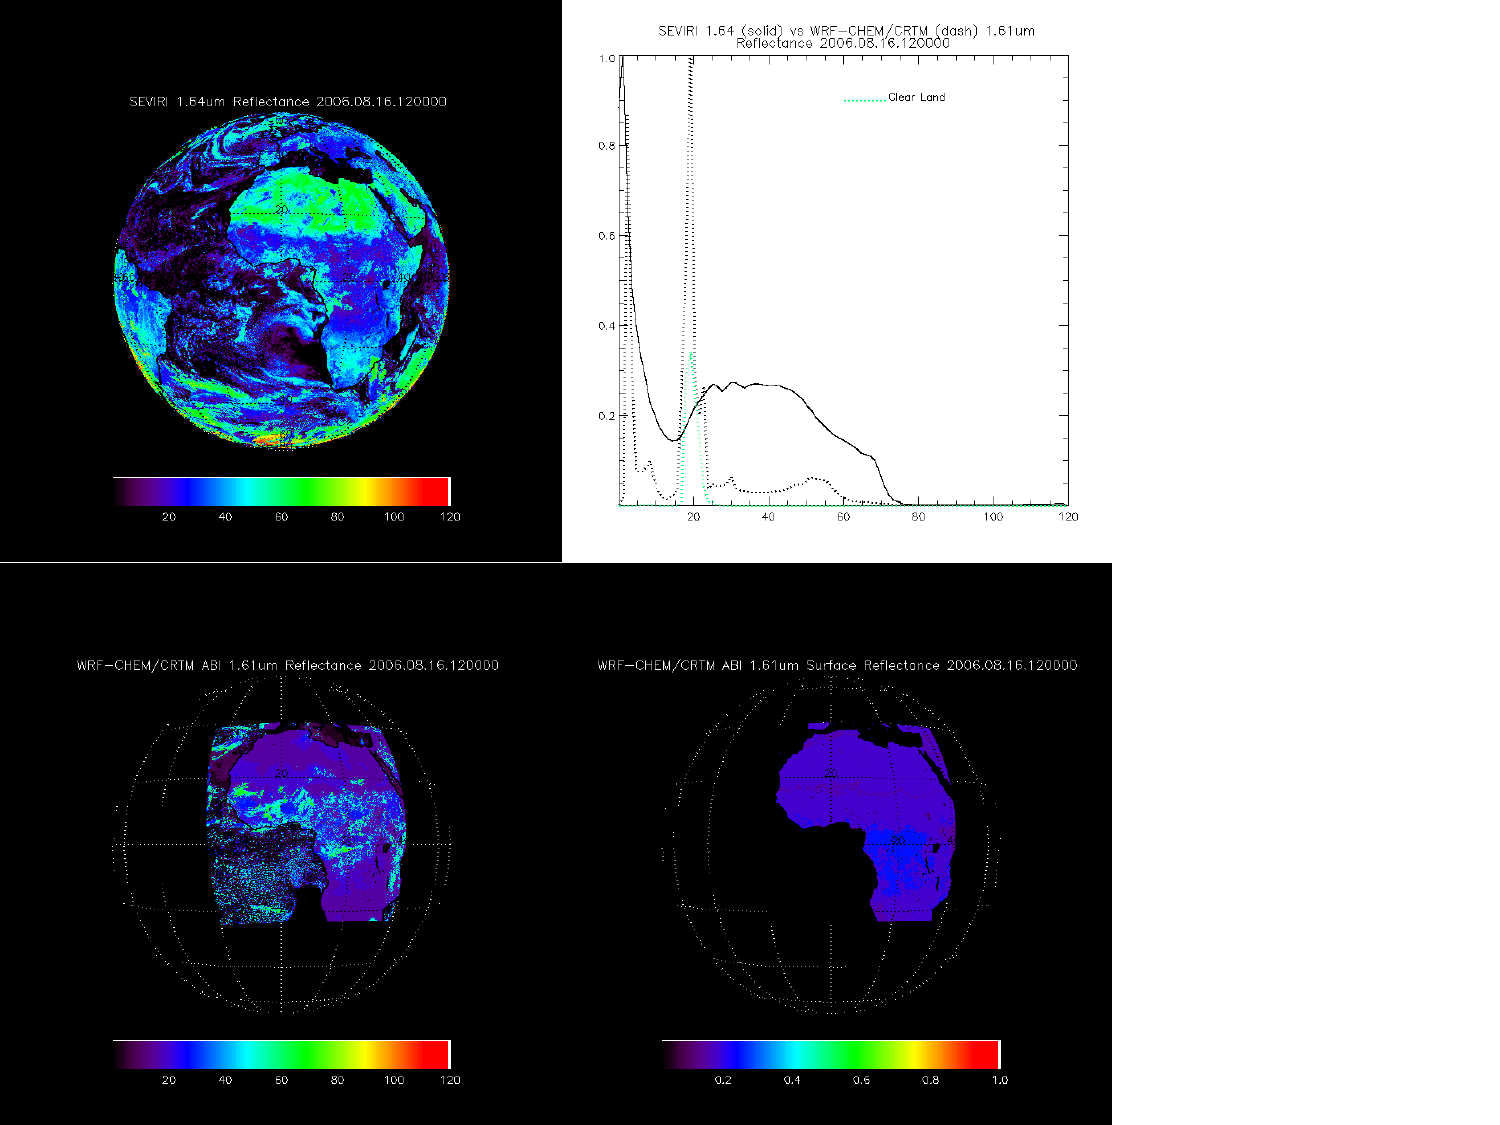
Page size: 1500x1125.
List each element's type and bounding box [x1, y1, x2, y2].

picture [0, 0, 1125, 562]
picture [0, 563, 1112, 1125]
